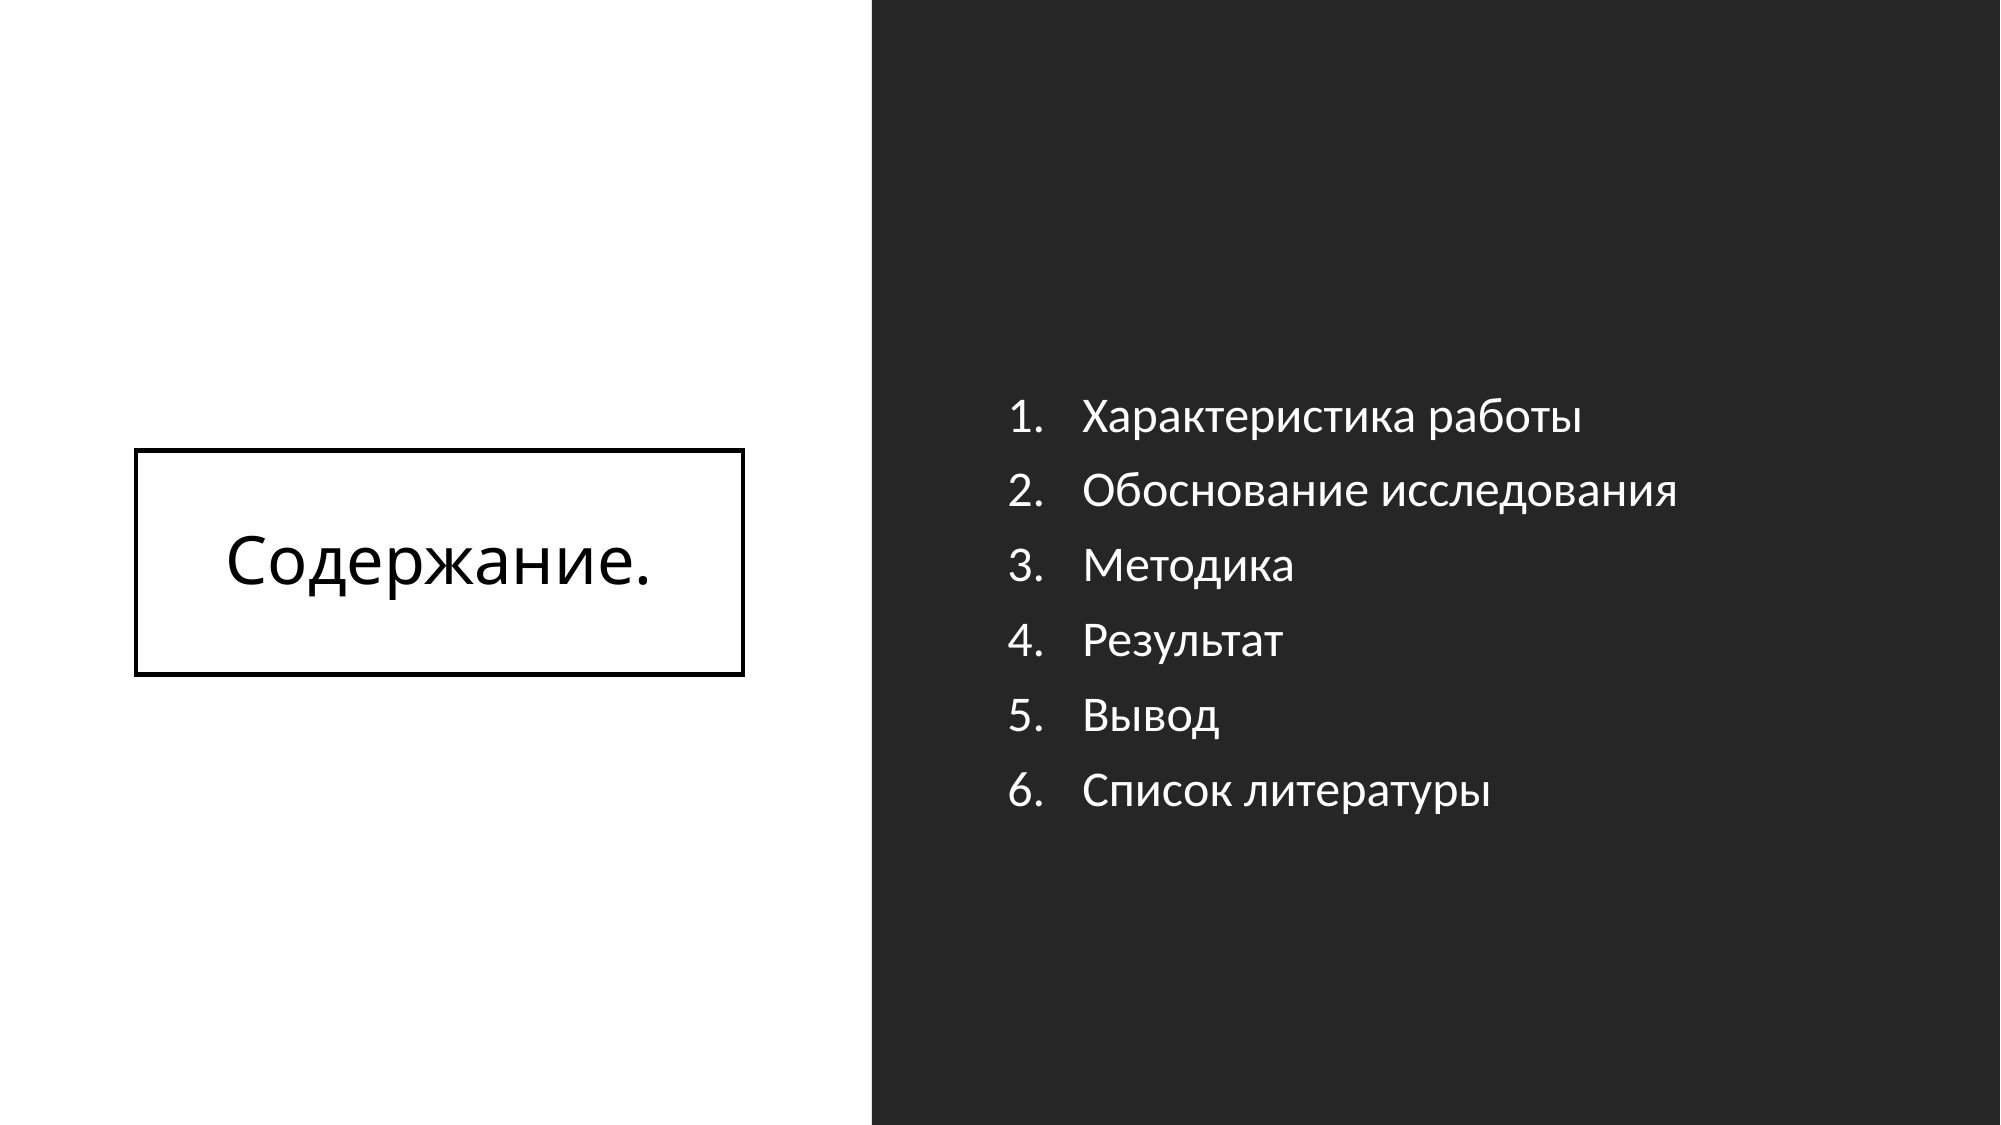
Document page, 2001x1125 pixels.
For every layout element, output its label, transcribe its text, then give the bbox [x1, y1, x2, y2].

list Характеристика работы Обоснование исследования Методика Результат Вывод Список литературы [992, 131, 1880, 994]
text_box [871, 0, 2000, 1125]
title Содержание. [136, 450, 743, 675]
